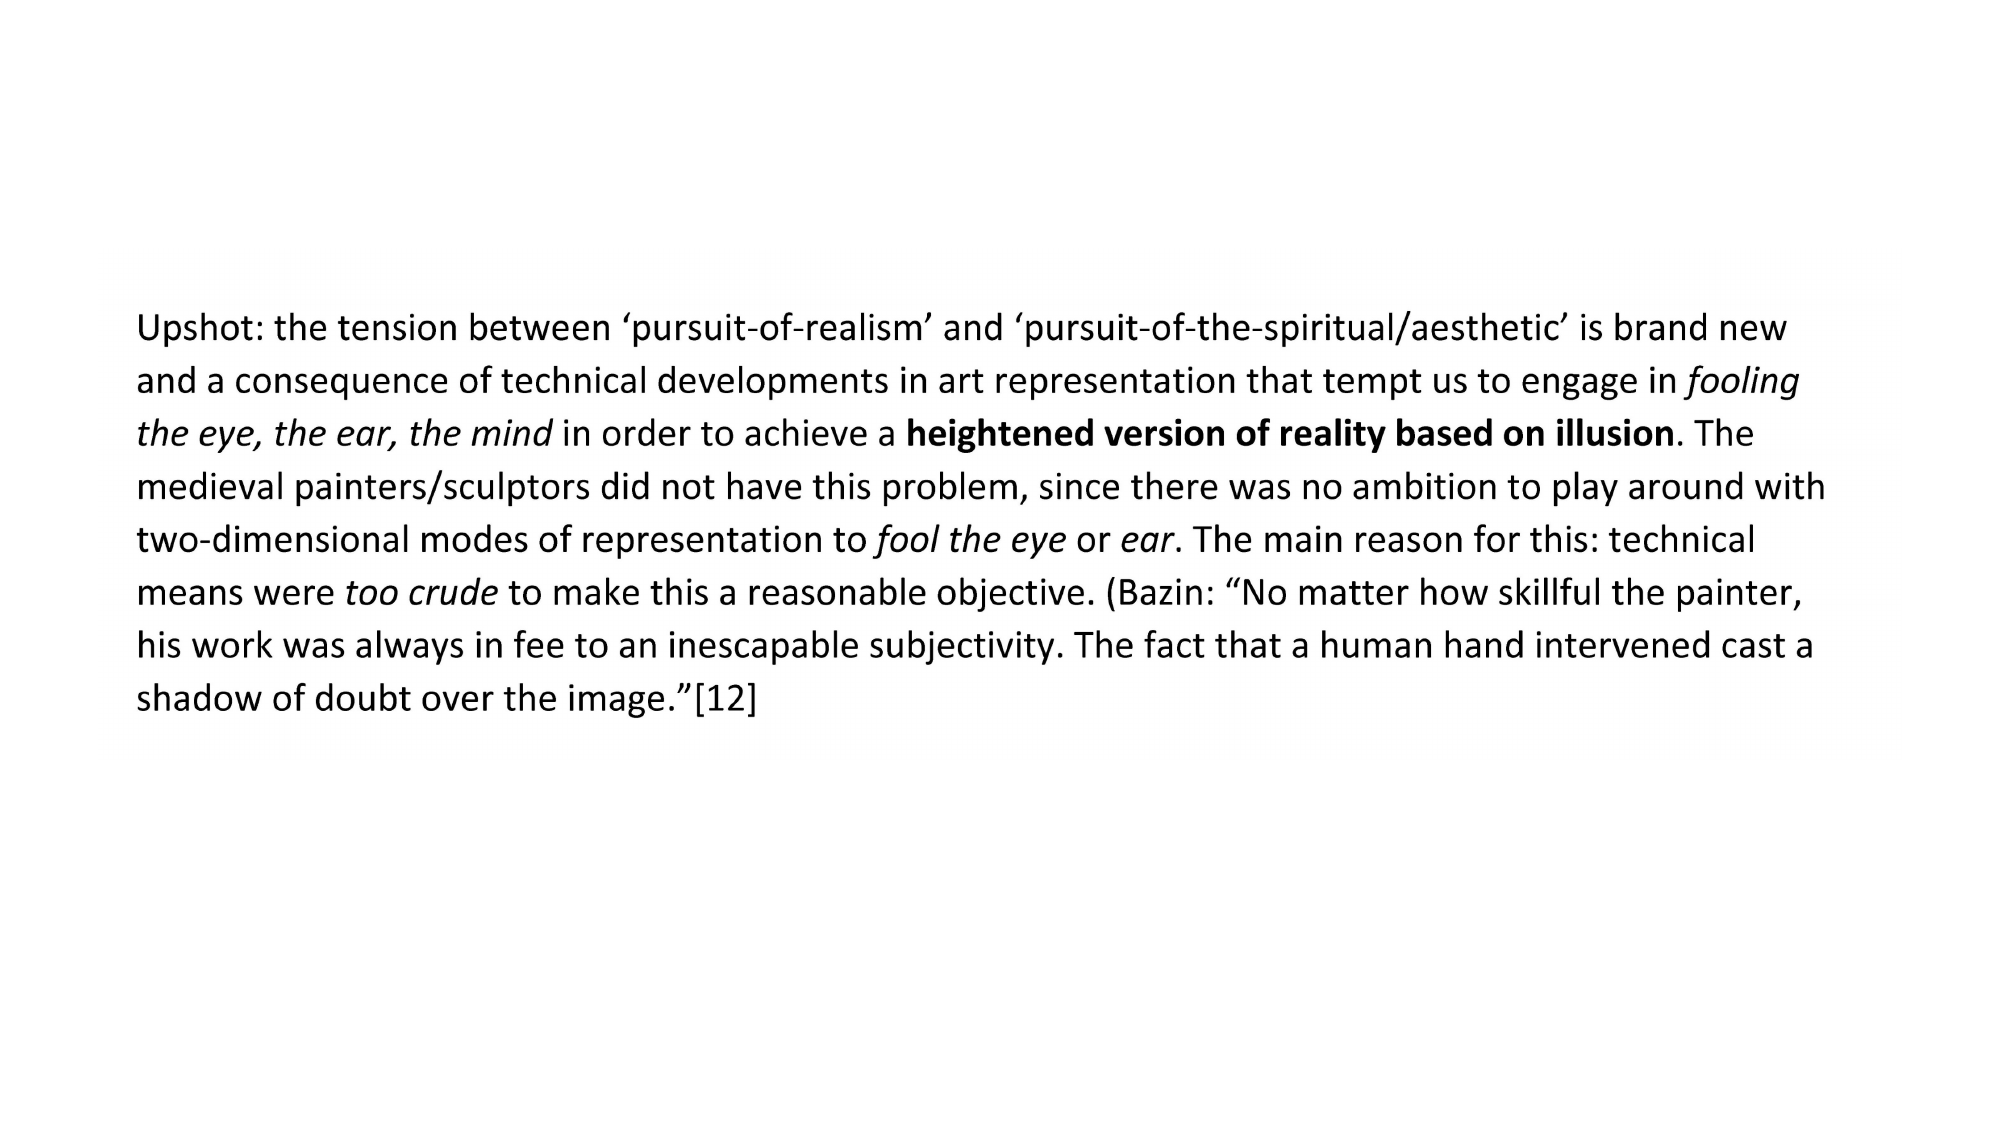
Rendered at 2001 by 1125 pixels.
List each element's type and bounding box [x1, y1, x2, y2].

picture [98, 247, 1902, 760]
